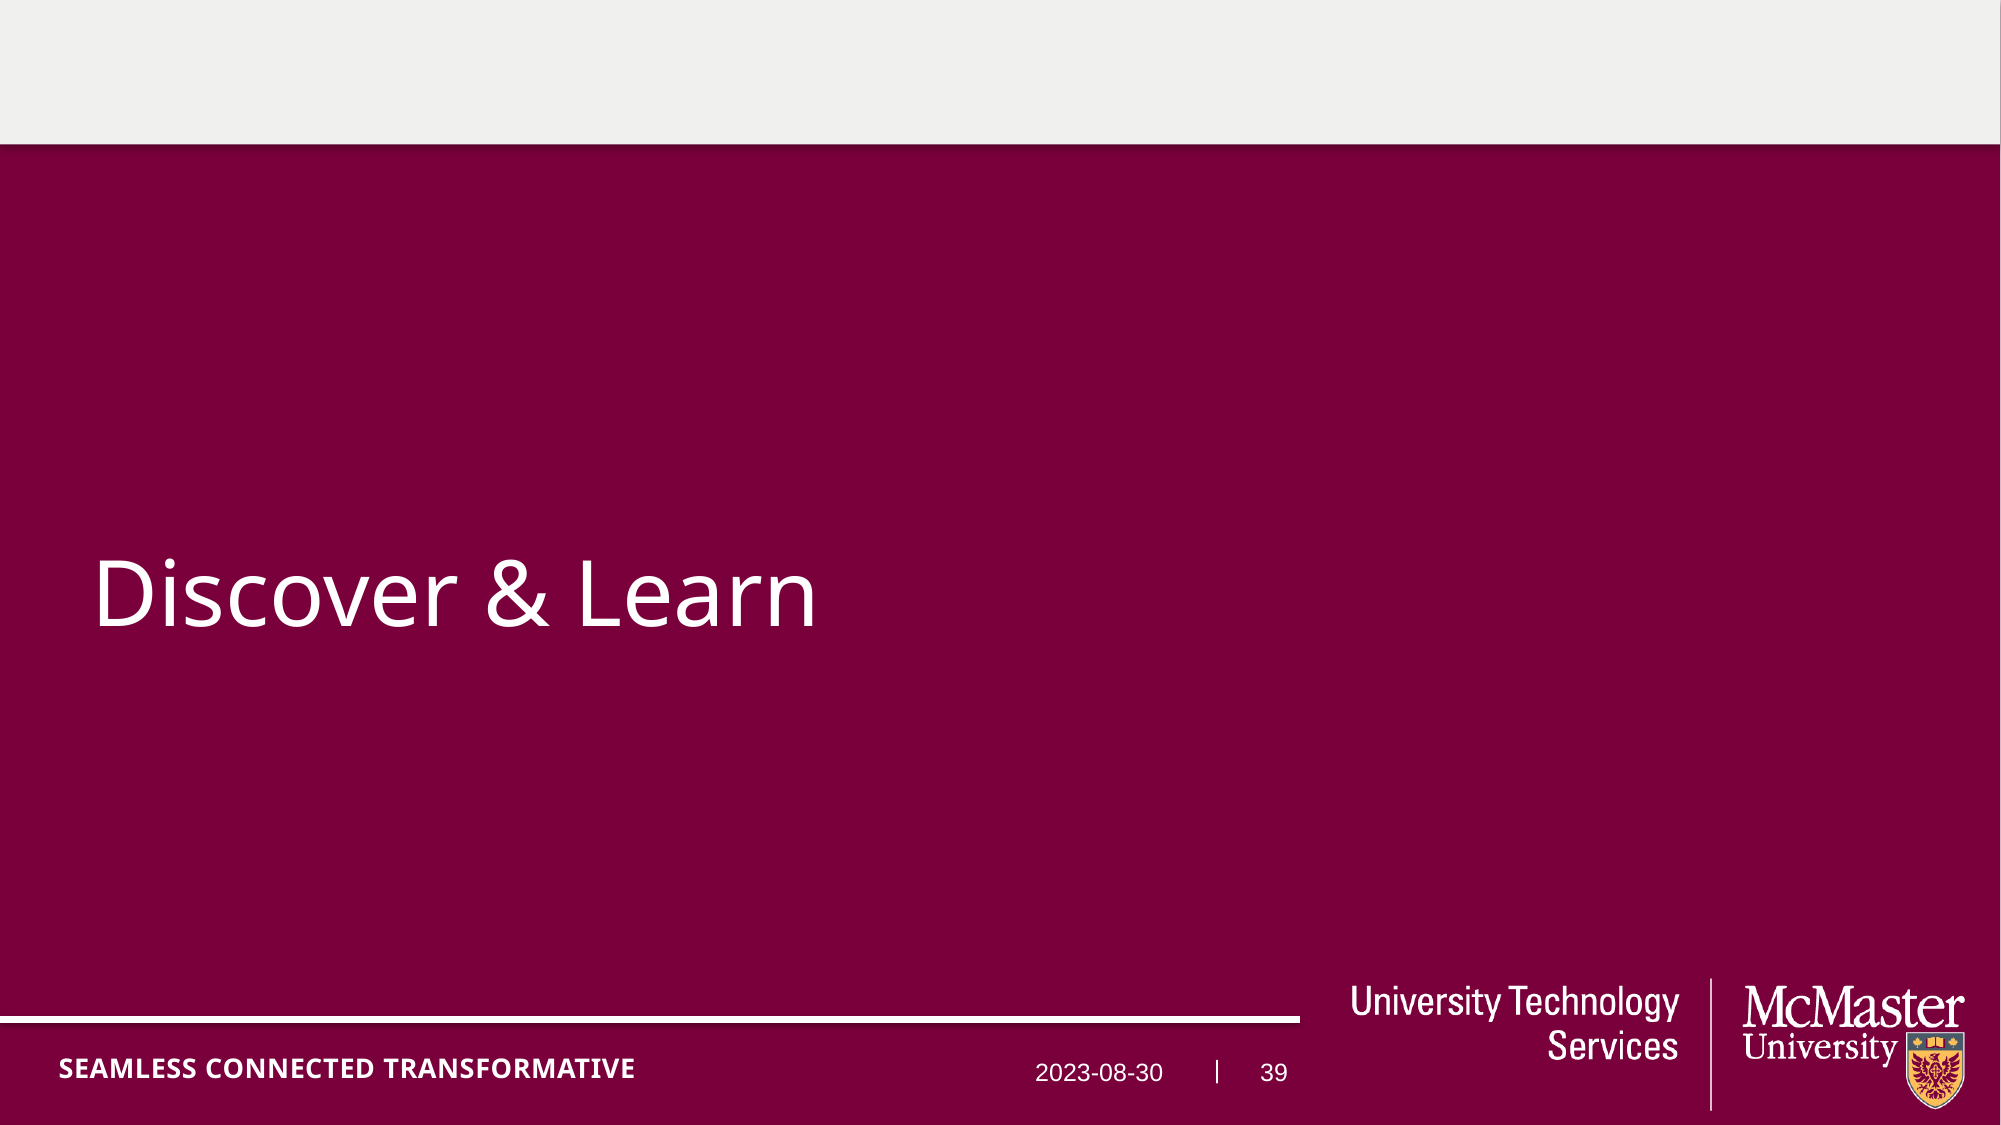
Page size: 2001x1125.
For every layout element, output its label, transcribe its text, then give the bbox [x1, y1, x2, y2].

picture [1352, 978, 1965, 1111]
title Discover & Learn [76, 479, 1511, 645]
